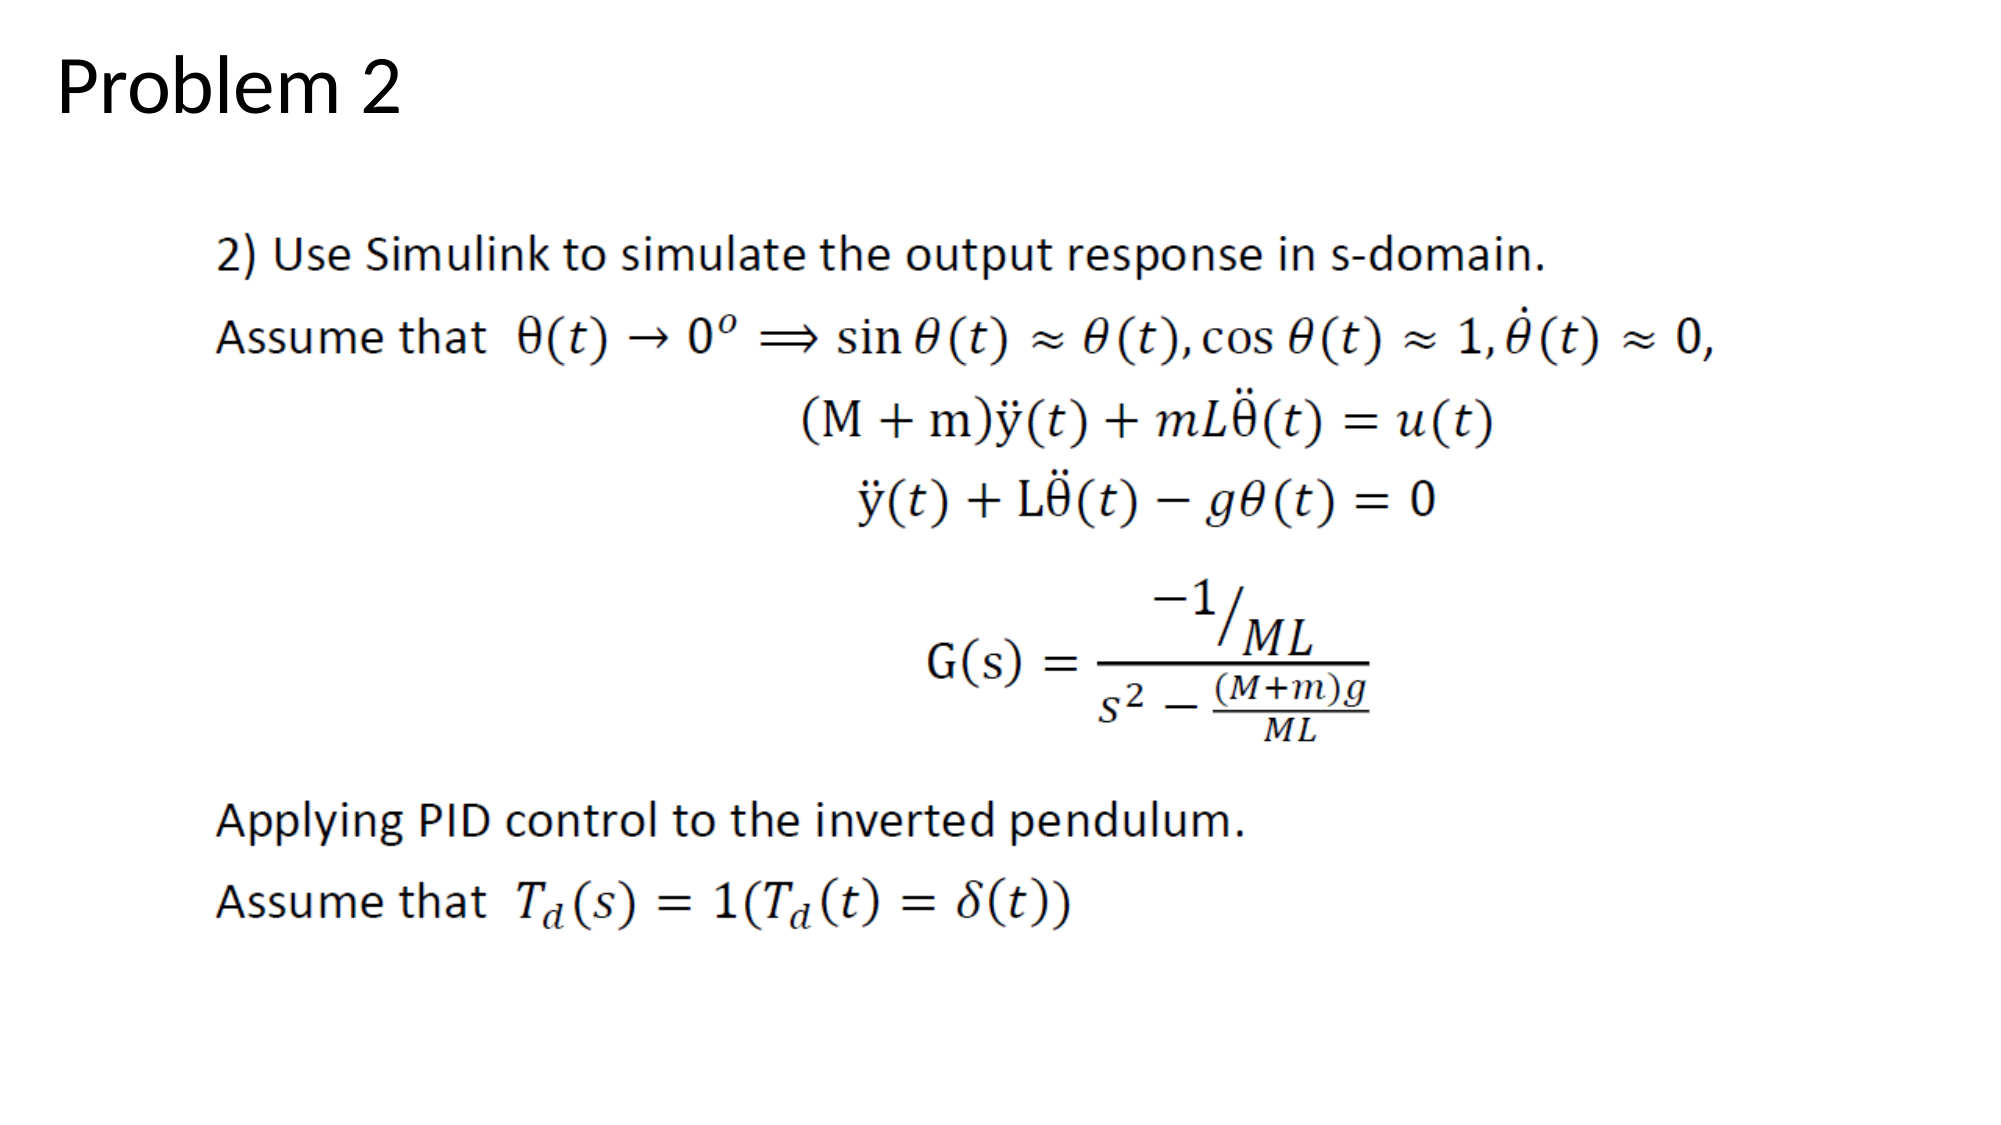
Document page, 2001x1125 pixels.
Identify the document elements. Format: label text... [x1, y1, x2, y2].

text_box Problem 2 [41, 22, 418, 138]
picture [206, 202, 1726, 951]
